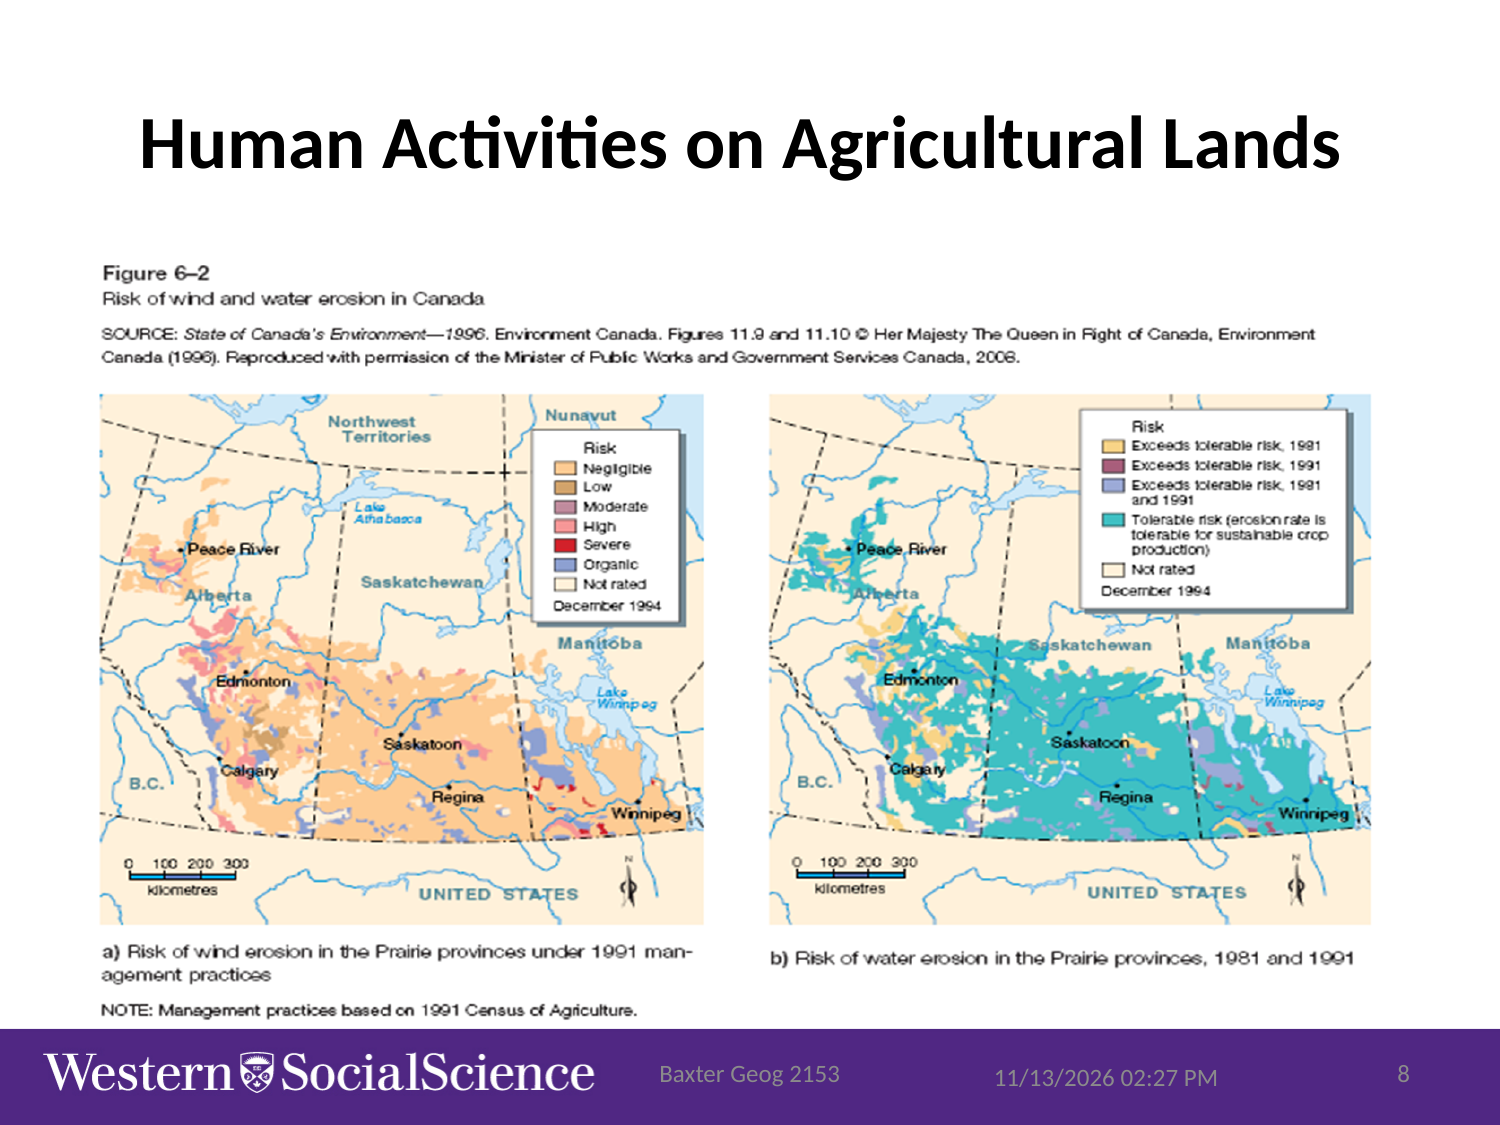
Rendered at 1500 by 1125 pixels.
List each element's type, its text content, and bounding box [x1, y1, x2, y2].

picture [0, 0, 1500, 1125]
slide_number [978, 1046, 1329, 1107]
slide_number 8 [1074, 1042, 1425, 1103]
title Human Activities on Agricultural Lands [75, 45, 1425, 233]
footer Baxter Geog 2153 [512, 1042, 988, 1103]
